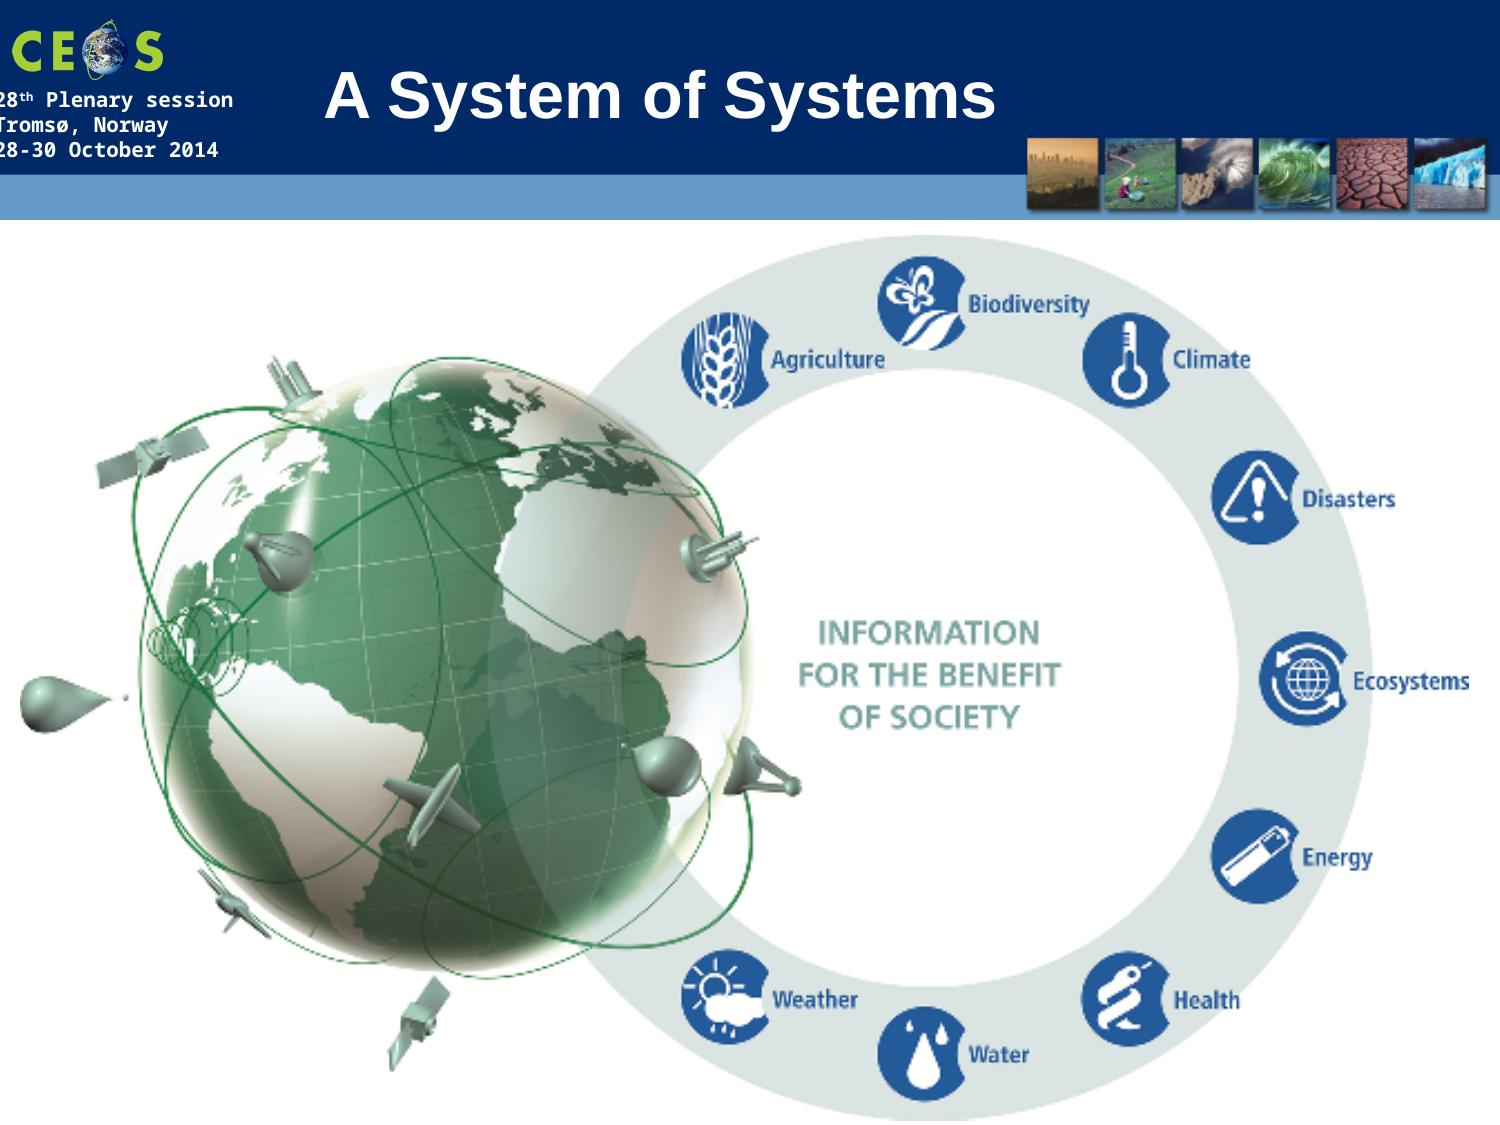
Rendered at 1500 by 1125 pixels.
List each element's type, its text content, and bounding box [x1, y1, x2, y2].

text_box A System of Systems [308, 44, 1014, 140]
picture [20, 235, 1469, 1121]
picture [0, 0, 1500, 220]
